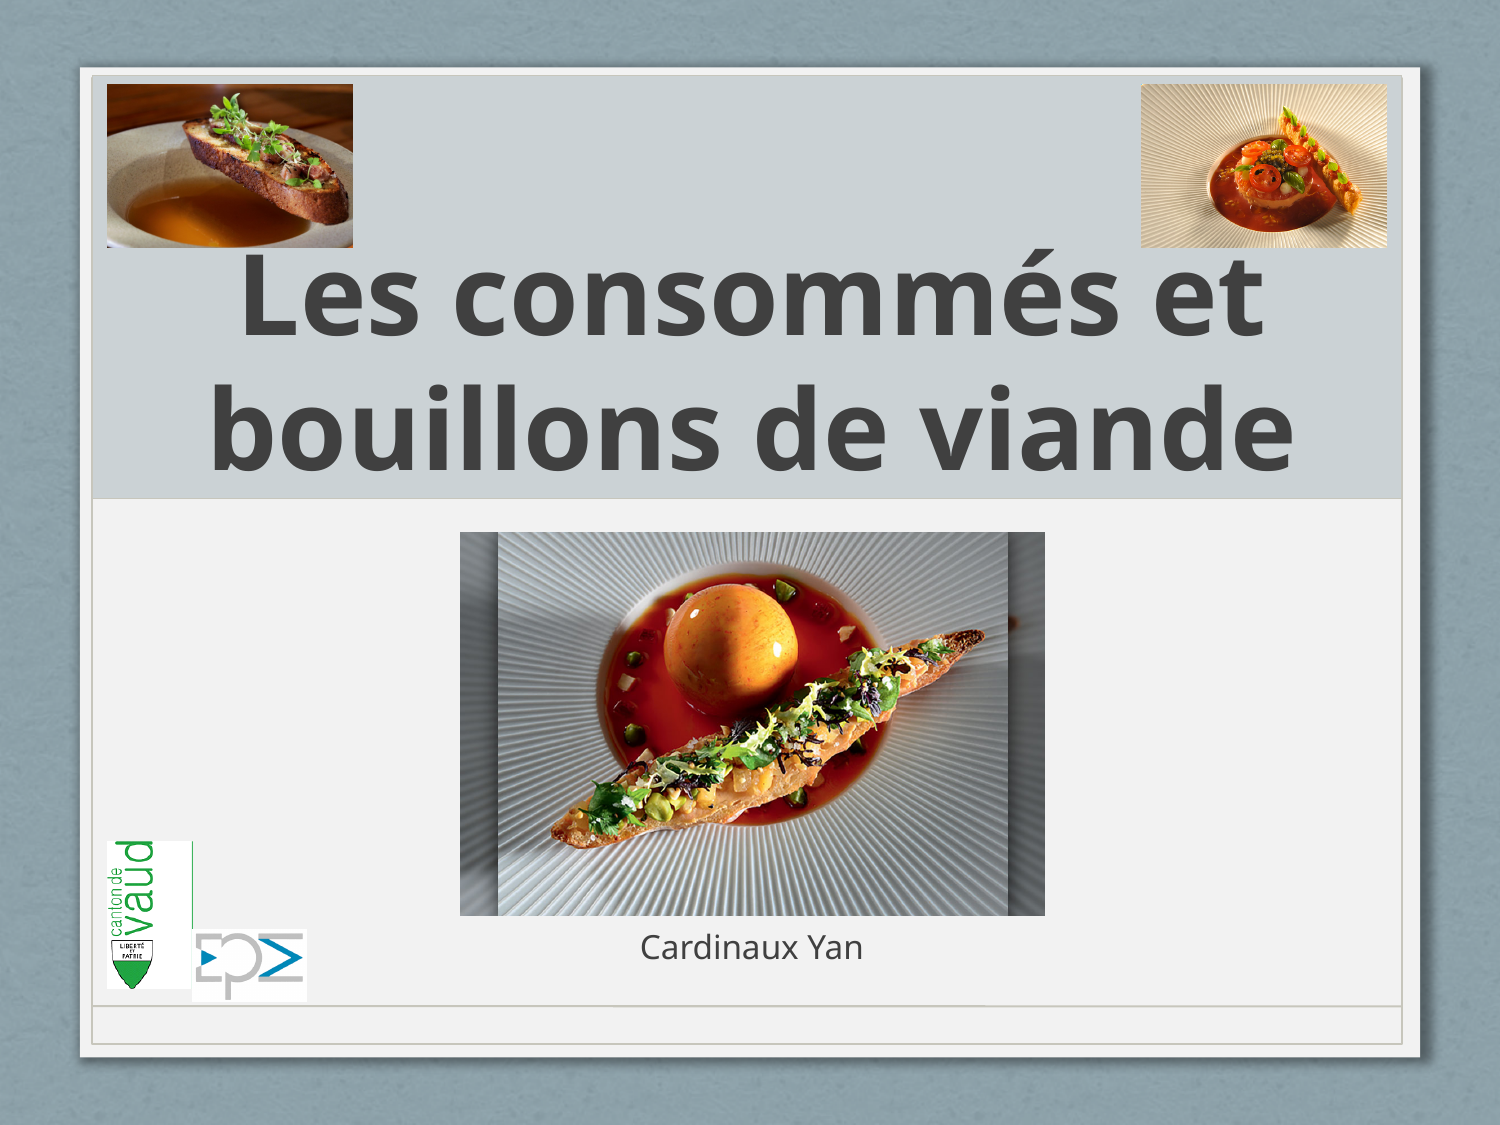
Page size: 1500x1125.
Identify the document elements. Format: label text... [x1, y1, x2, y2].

subtitle Cardinaux Yan [200, 918, 1355, 1002]
picture [107, 83, 353, 248]
title Les consommés et bouillons de viande [150, 184, 1355, 500]
picture [107, 840, 307, 1003]
picture [460, 532, 1046, 917]
picture [1141, 83, 1388, 248]
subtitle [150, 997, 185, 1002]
